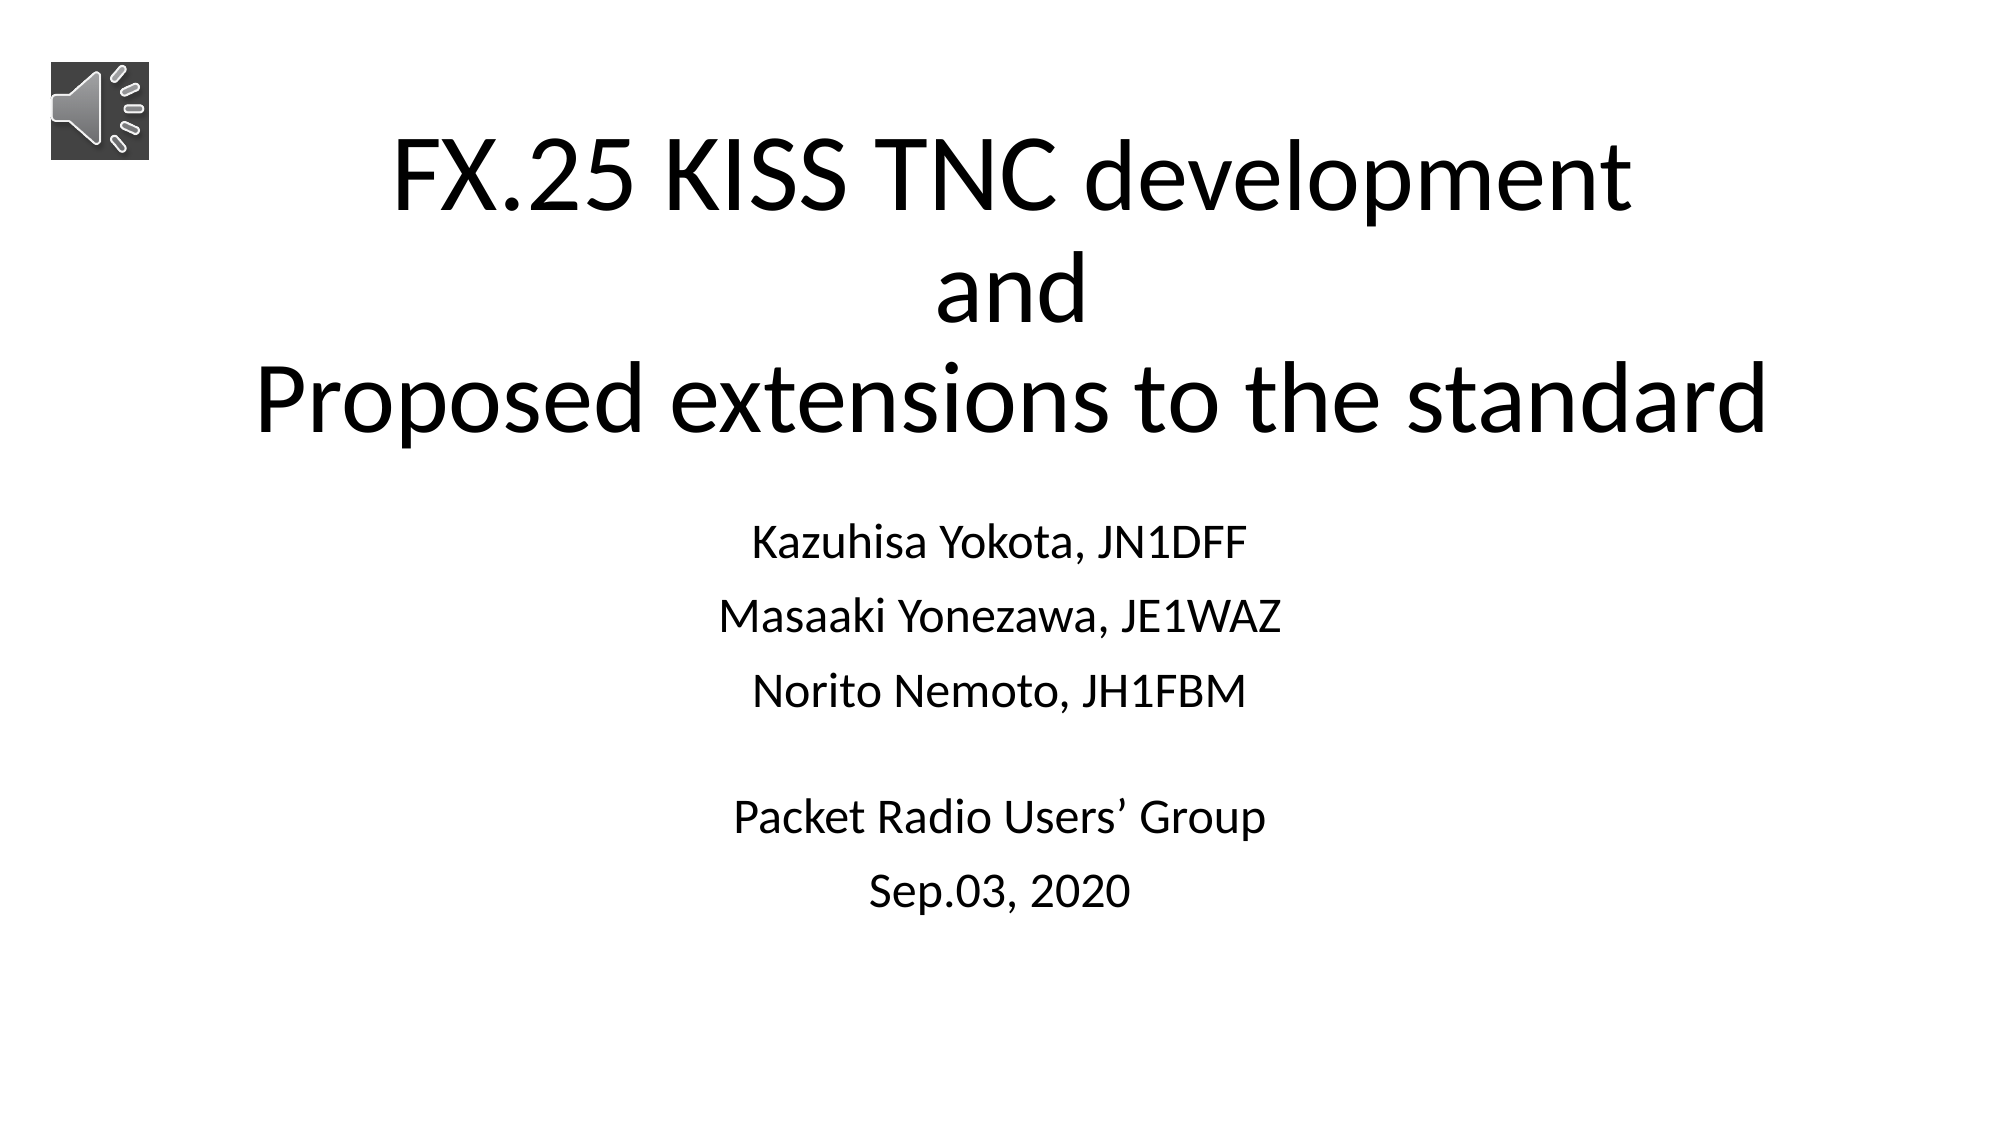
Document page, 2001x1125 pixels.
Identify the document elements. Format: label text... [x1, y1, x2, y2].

picture [49, 61, 151, 162]
subtitle Packet Radio Users’ Group Sep.03, 2020 [68, 782, 1932, 956]
subtitle Kazuhisa Yokota, JN1DFF Masaaki Yonezawa, JE1WAZ Norito Nemoto, JH1FBM [68, 507, 1932, 681]
title FX.25 KISS TNC development and Proposed extensions to the standard [80, 53, 1945, 463]
